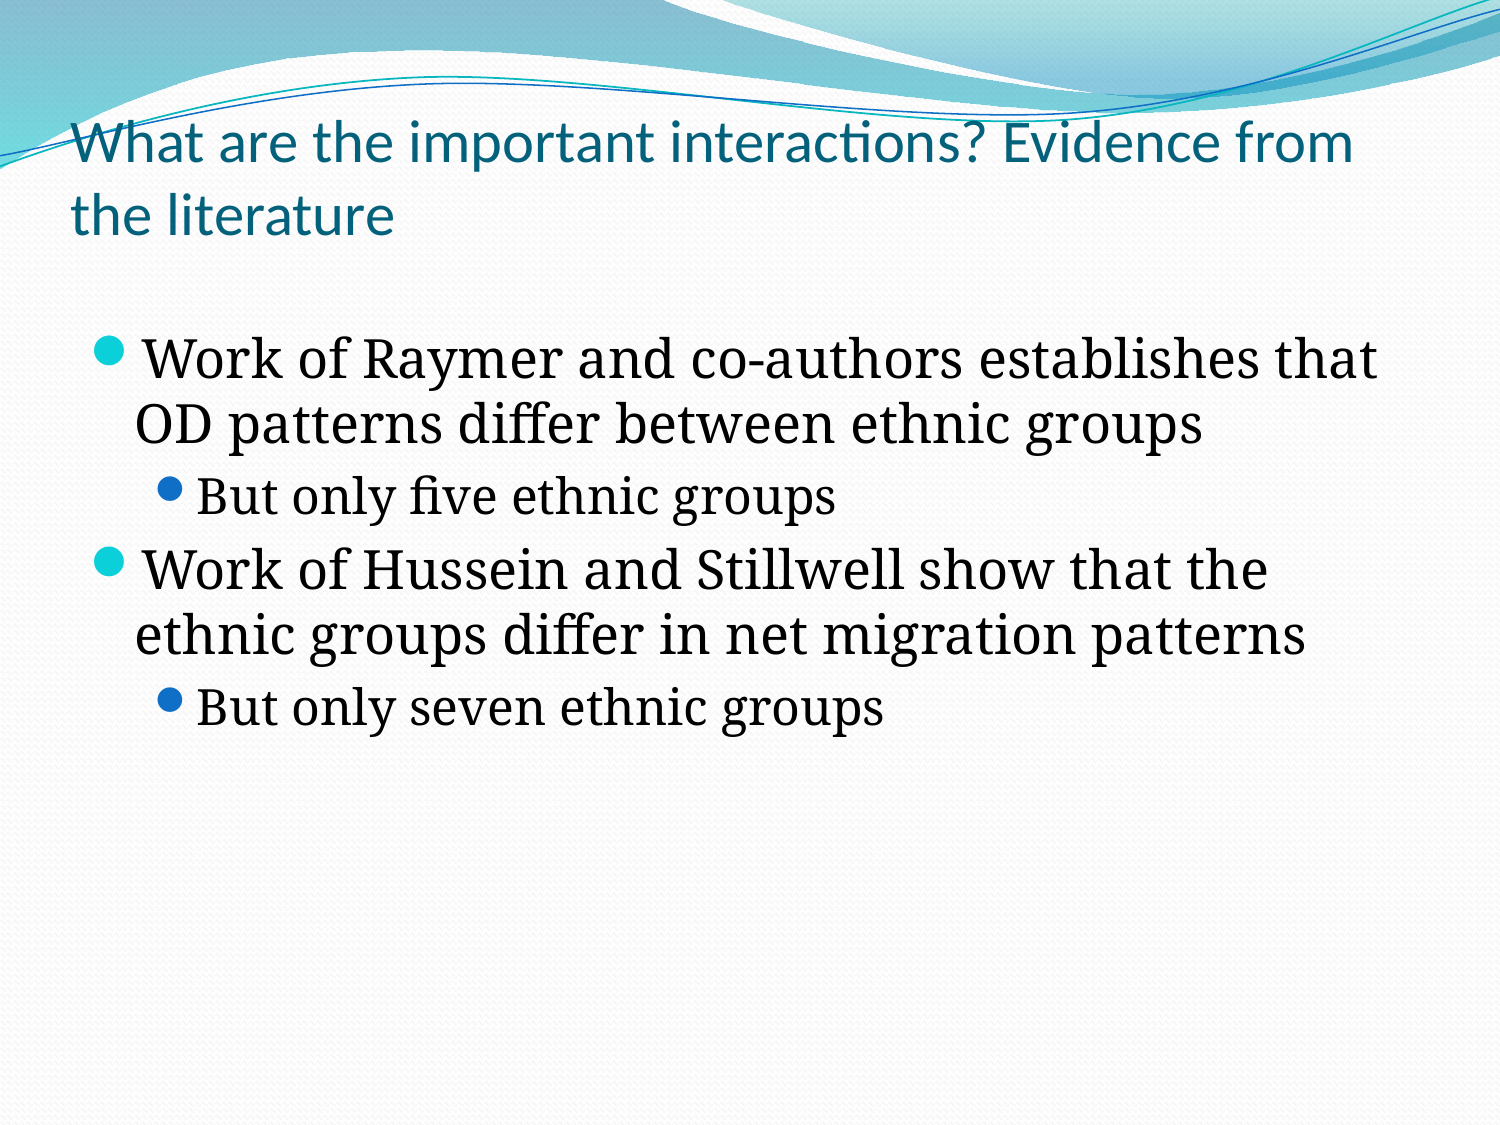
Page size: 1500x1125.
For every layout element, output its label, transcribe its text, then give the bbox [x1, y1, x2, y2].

title What are the important interactions? Evidence from the literature [70, 93, 1421, 248]
list Work of Raymer and co-authors establishes that OD patterns differ between ethnic groups But only five ethnic groups Work of Hussein and Stillwell show that the ethnic groups differ in net migration patterns But only seven ethnic groups [75, 317, 1425, 1038]
